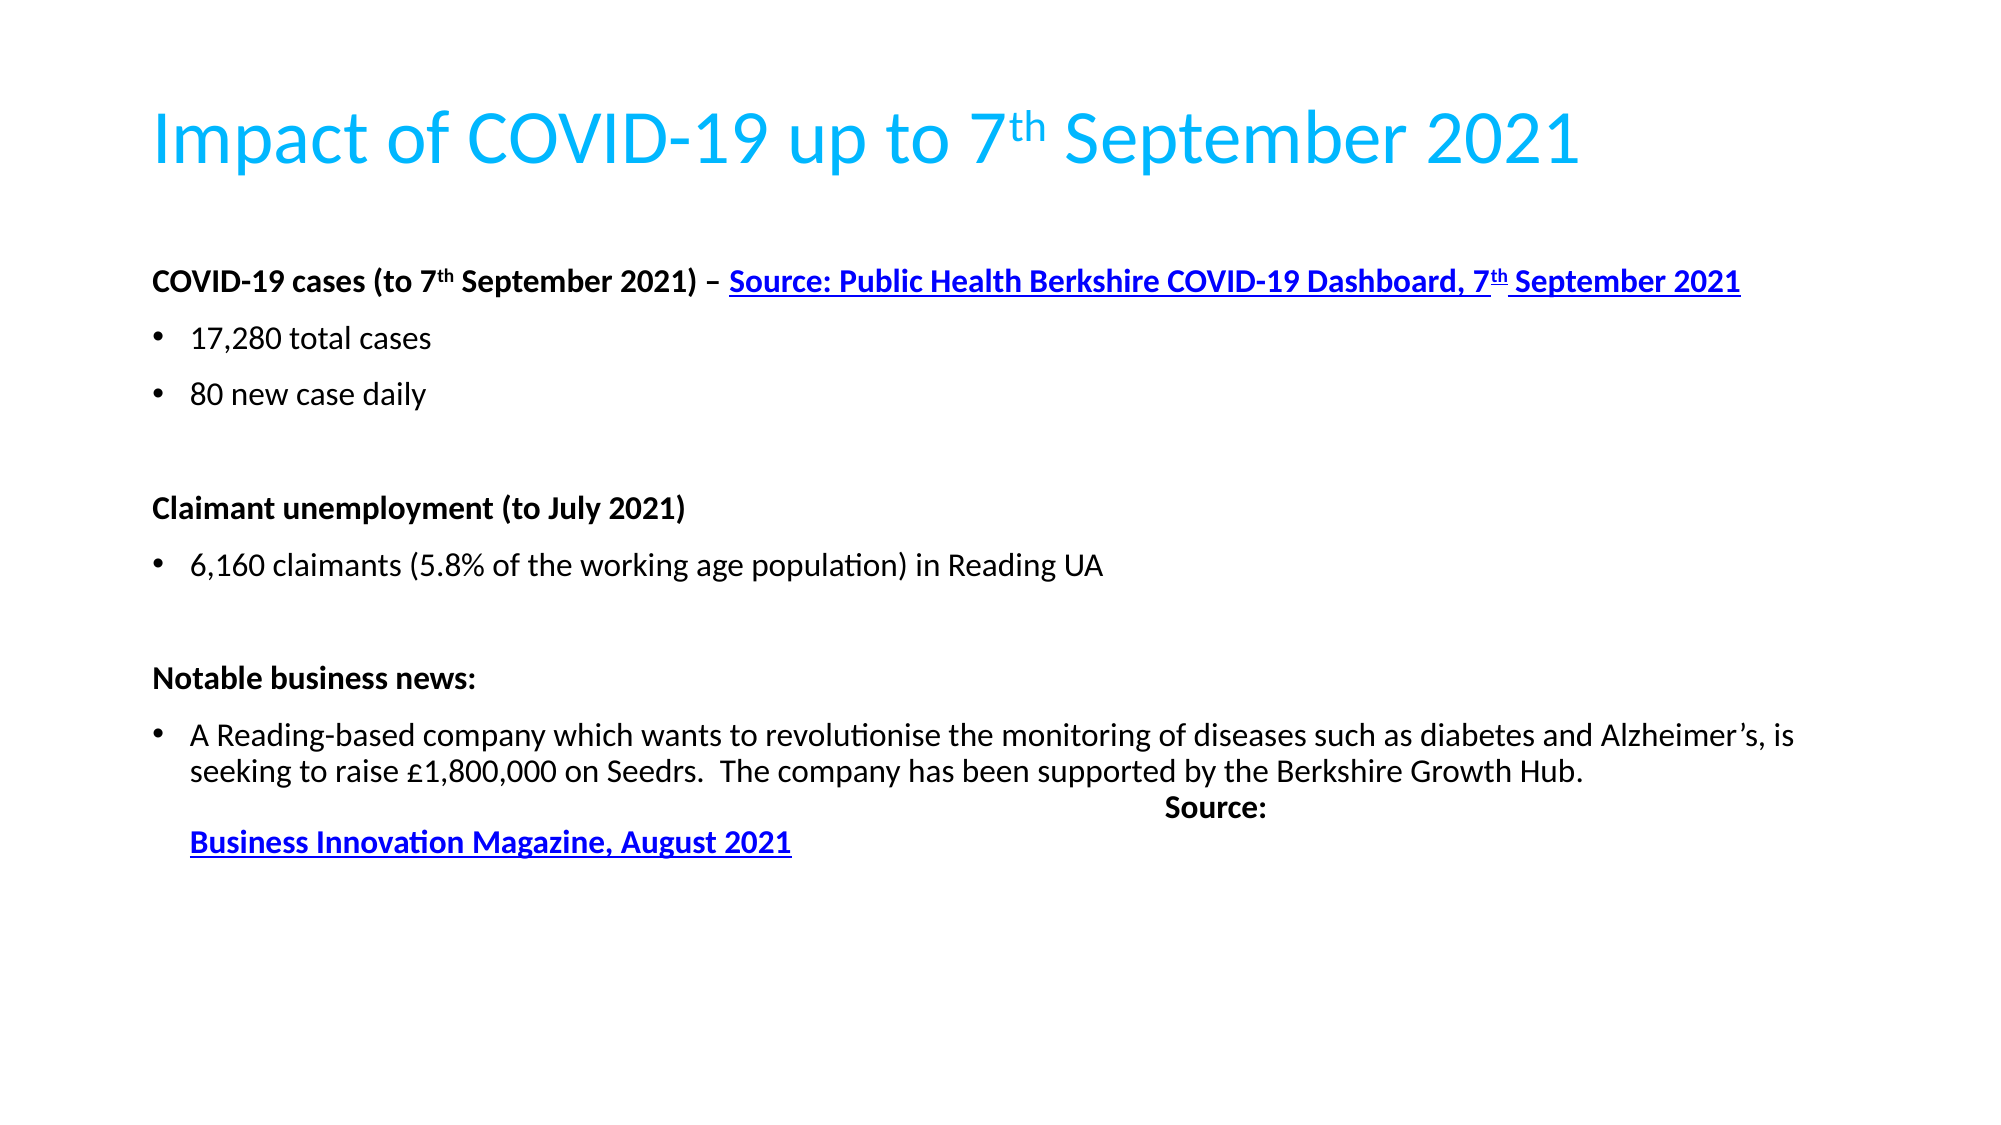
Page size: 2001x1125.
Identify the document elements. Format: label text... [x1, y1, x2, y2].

list COVID-19 cases (to 7th September 2021) – Source: Public Health Berkshire COVID-19 Dashboard, 7th September 2021 17,280 total cases 80 new case daily Claimant unemployment (to July 2021) 6,160 claimants (5.8% of the working age population) in Reading UA Notable business news: A Reading-based company which wants to revolutionise the monitoring of diseases such as diabetes and Alzheimer’s, is seeking to raise £1,800,000 on Seedrs. The company has been supported by the Berkshire Growth Hub. Source: Business Innovation Magazine, August 2021 [137, 256, 1863, 1014]
title Impact of COVID-19 up to 7th September 2021 [137, 59, 1863, 218]
